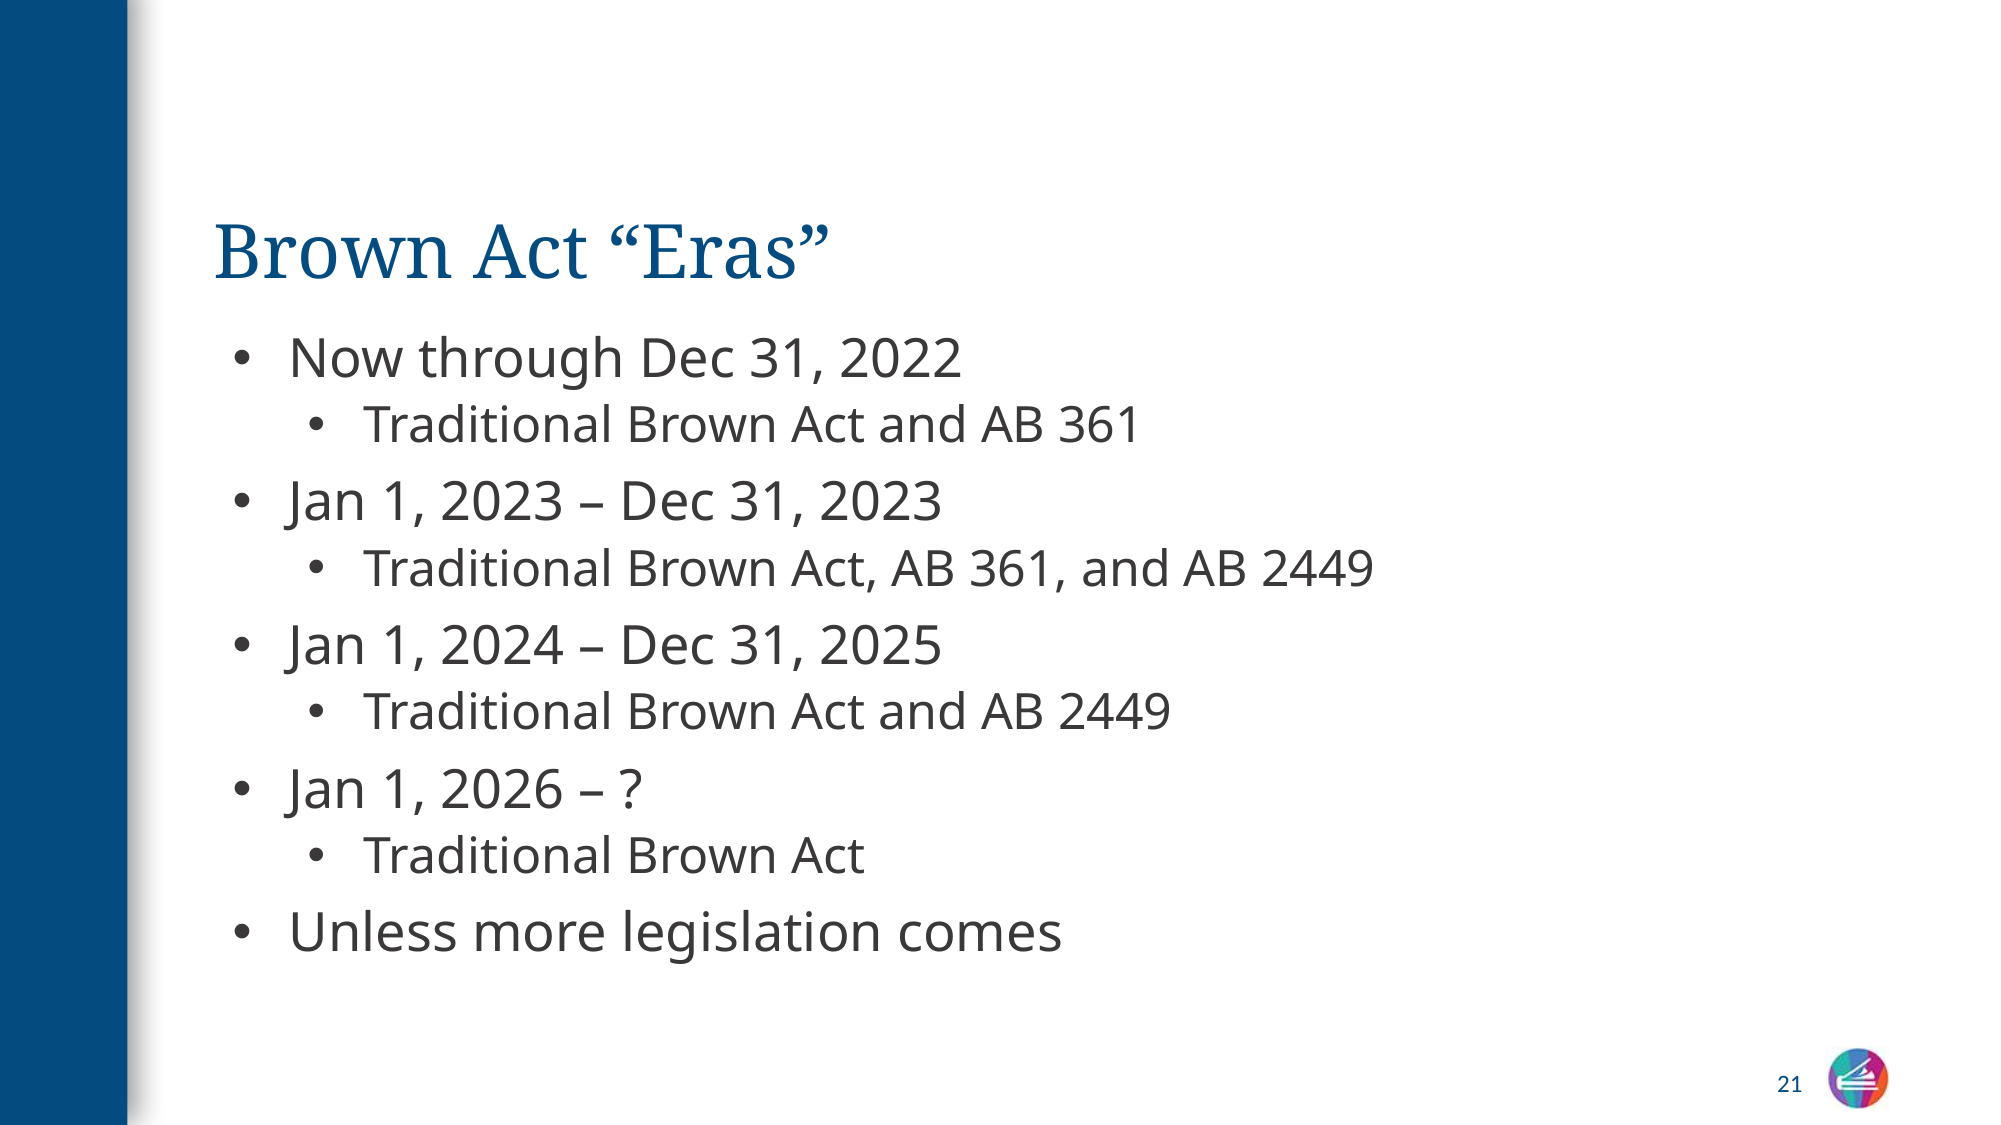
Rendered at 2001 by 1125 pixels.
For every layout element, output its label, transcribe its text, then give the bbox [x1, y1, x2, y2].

slide_number 21 [1630, 1062, 1818, 1104]
picture [1826, 1046, 1891, 1111]
list Now through Dec 31, 2022 Traditional Brown Act and AB 361 Jan 1, 2023 – Dec 31, 2023 Traditional Brown Act, AB 361, and AB 2449 Jan 1, 2024 – Dec 31, 2025 Traditional Brown Act and AB 2449 Jan 1, 2026 – ? Traditional Brown Act Unless more legislation comes [198, 322, 1891, 1011]
title Brown Act “Eras” [198, 114, 1891, 303]
